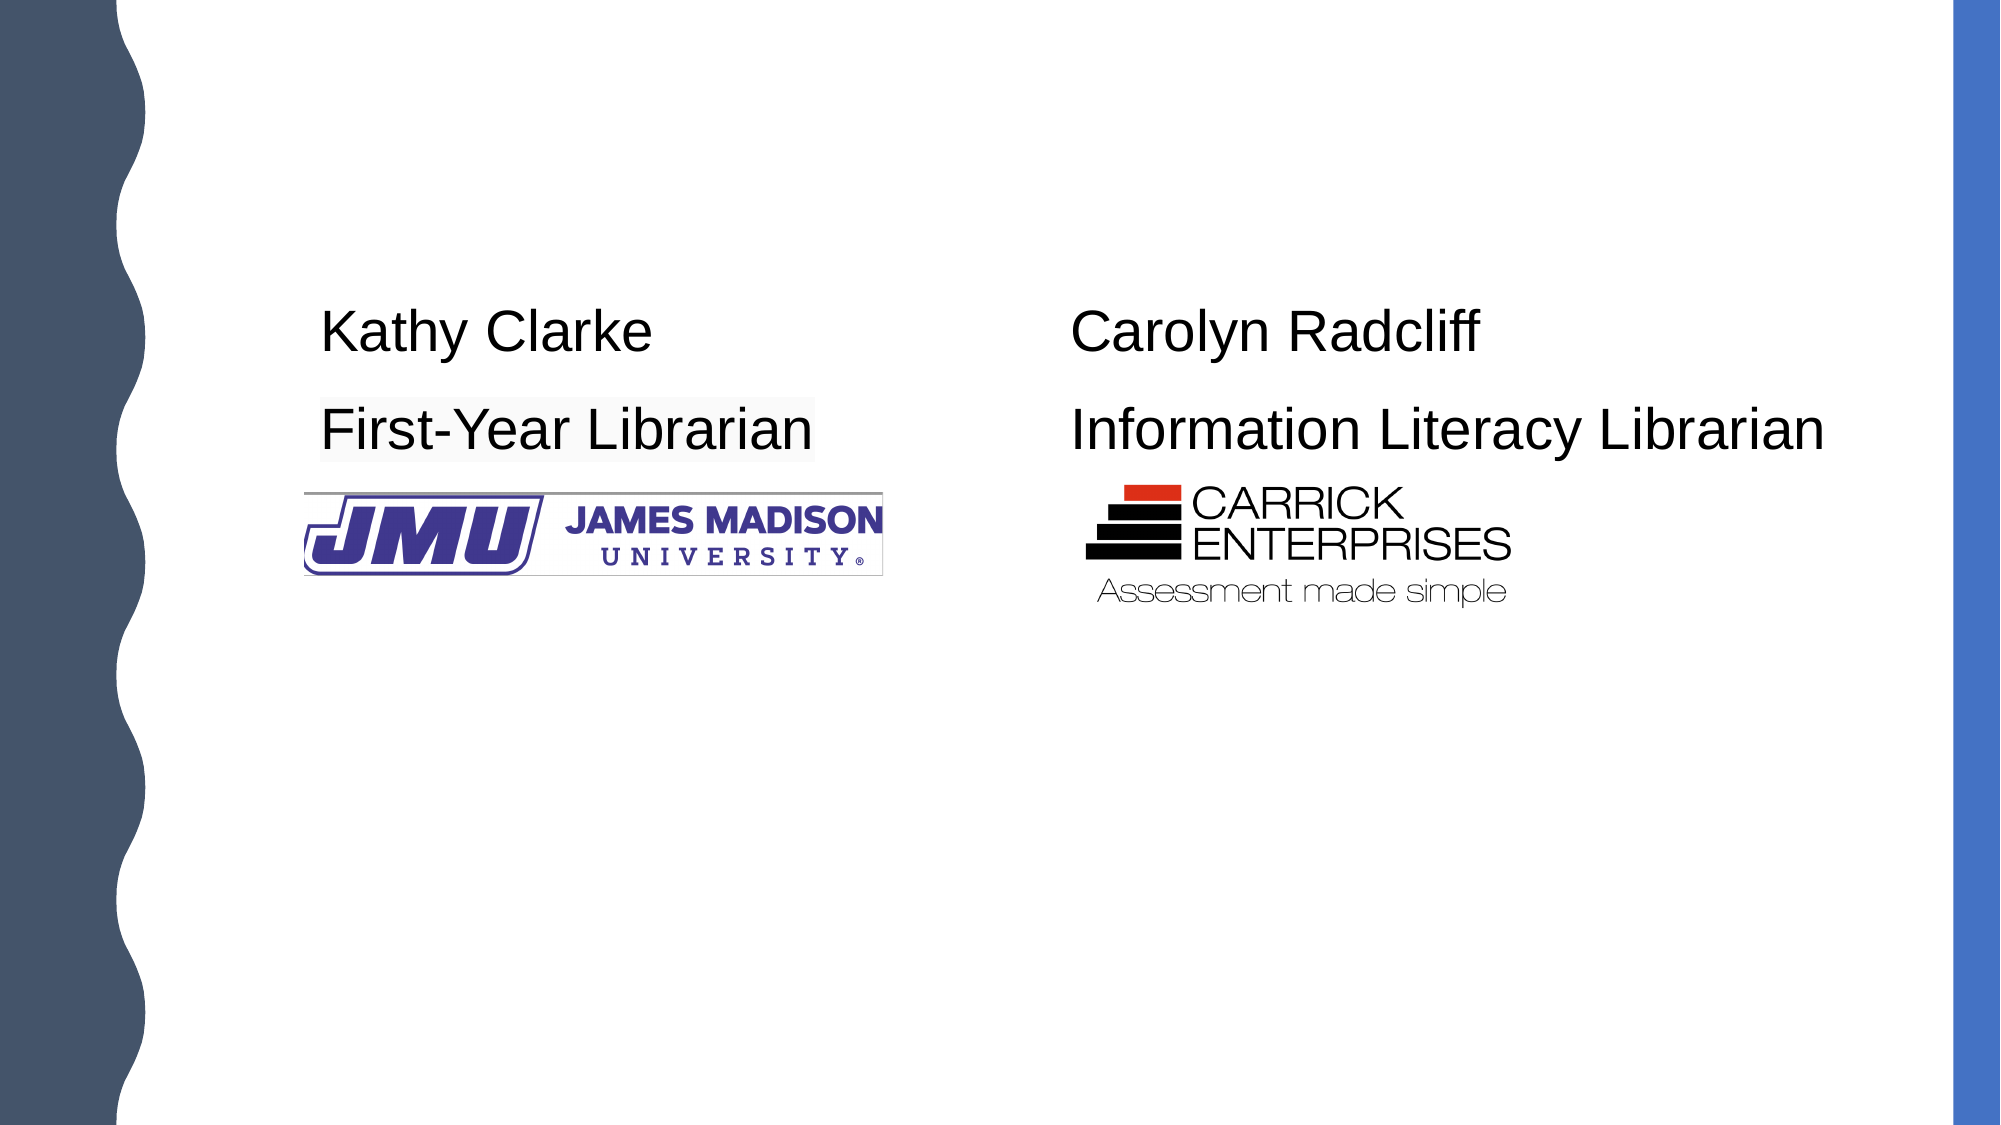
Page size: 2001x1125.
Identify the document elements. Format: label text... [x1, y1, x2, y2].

picture [1074, 466, 1522, 626]
picture [304, 492, 884, 576]
list Kathy Clarke Carolyn Radcliff First-Year Librarian Information Literacy Librarian [304, 278, 1878, 873]
